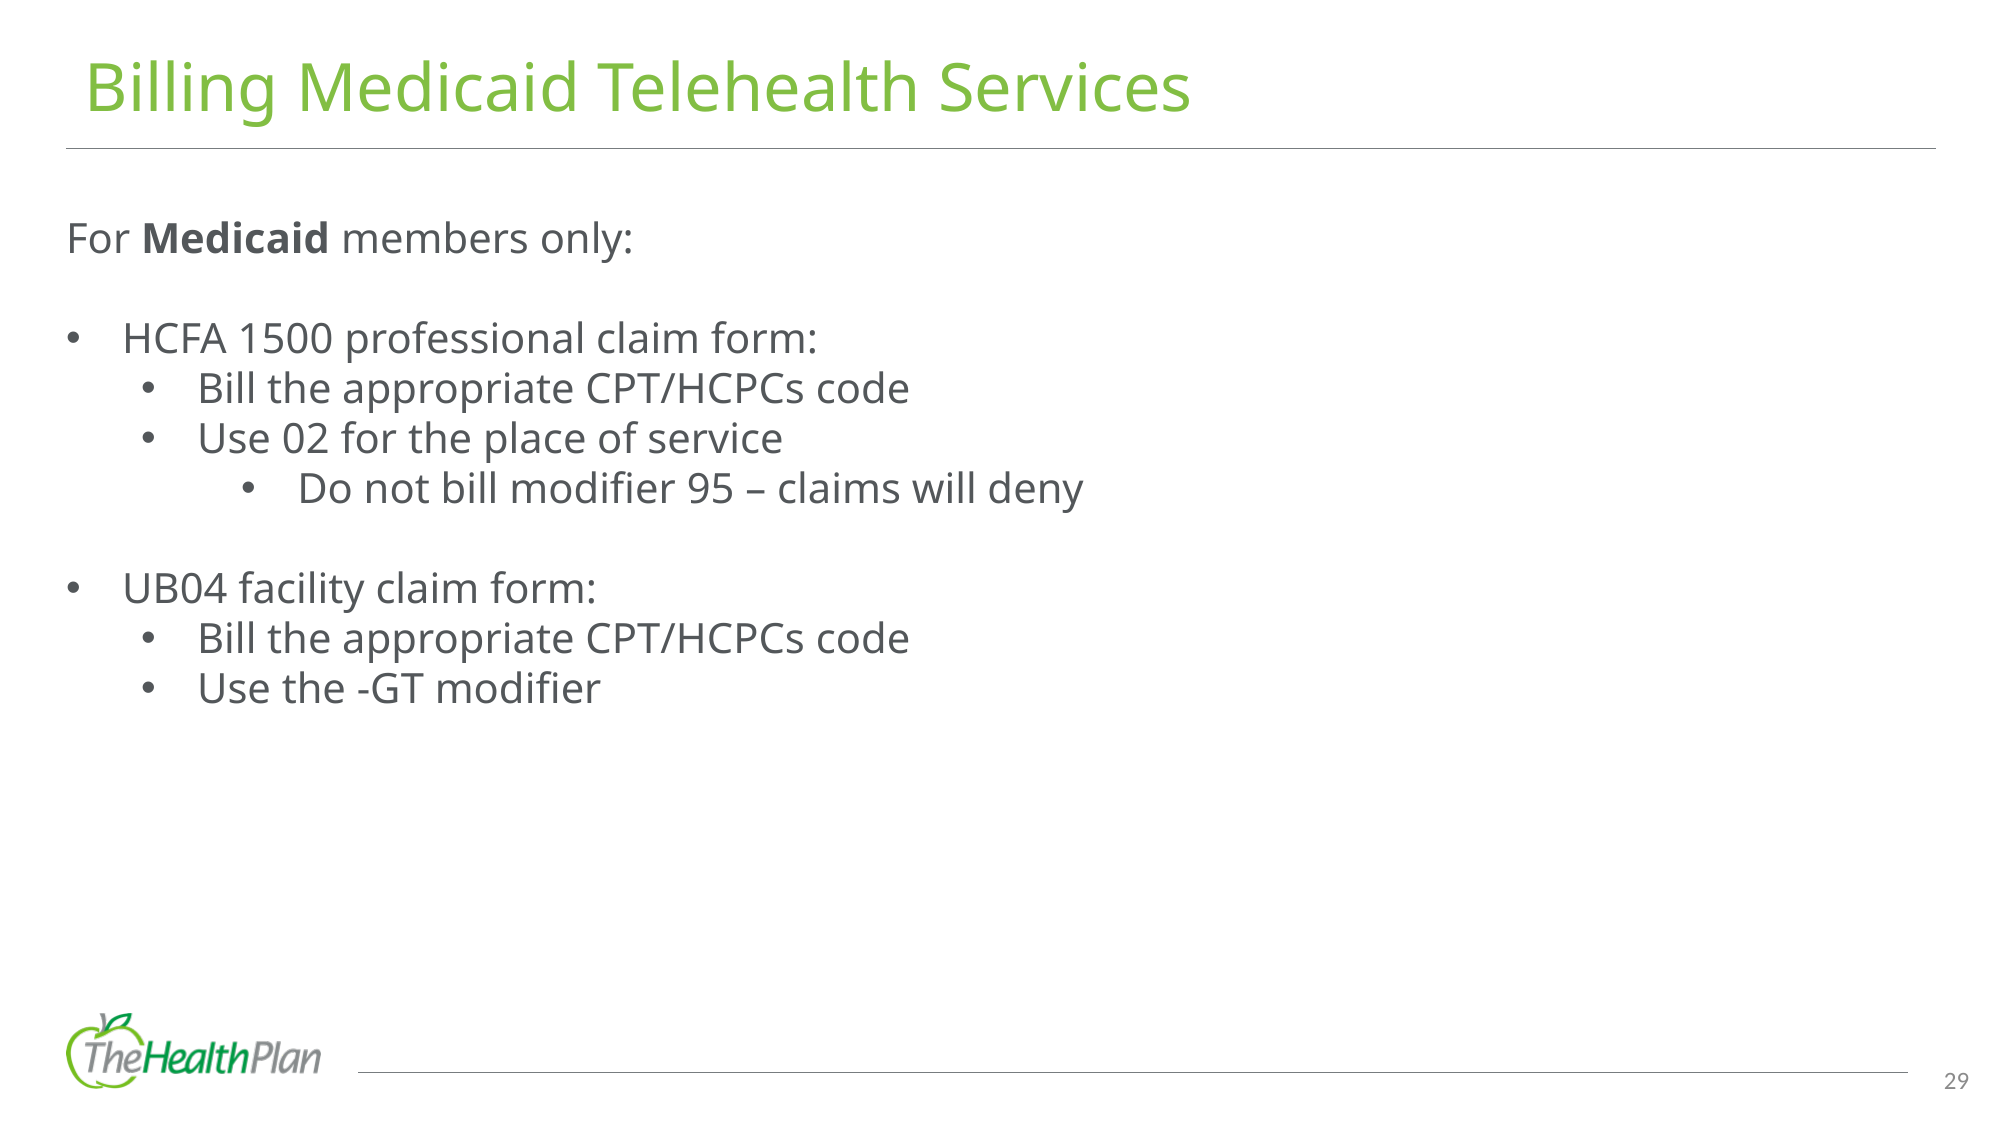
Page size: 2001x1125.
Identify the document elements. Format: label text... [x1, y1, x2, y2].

picture [65, 1013, 321, 1089]
slide_number 29 [1635, 1050, 1985, 1110]
text_box Billing Medicaid Telehealth Services [84, 44, 1195, 125]
text_box For Medicaid members only: HCFA 1500 professional claim form: Bill the appropriate CPT/HCPCs code Use 02 for the place of service Do not bill modifier 95 – claims will deny UB04 facility claim form: Bill the appropriate CPT/HCPCs code Use the -GT modifier [65, 162, 1937, 983]
